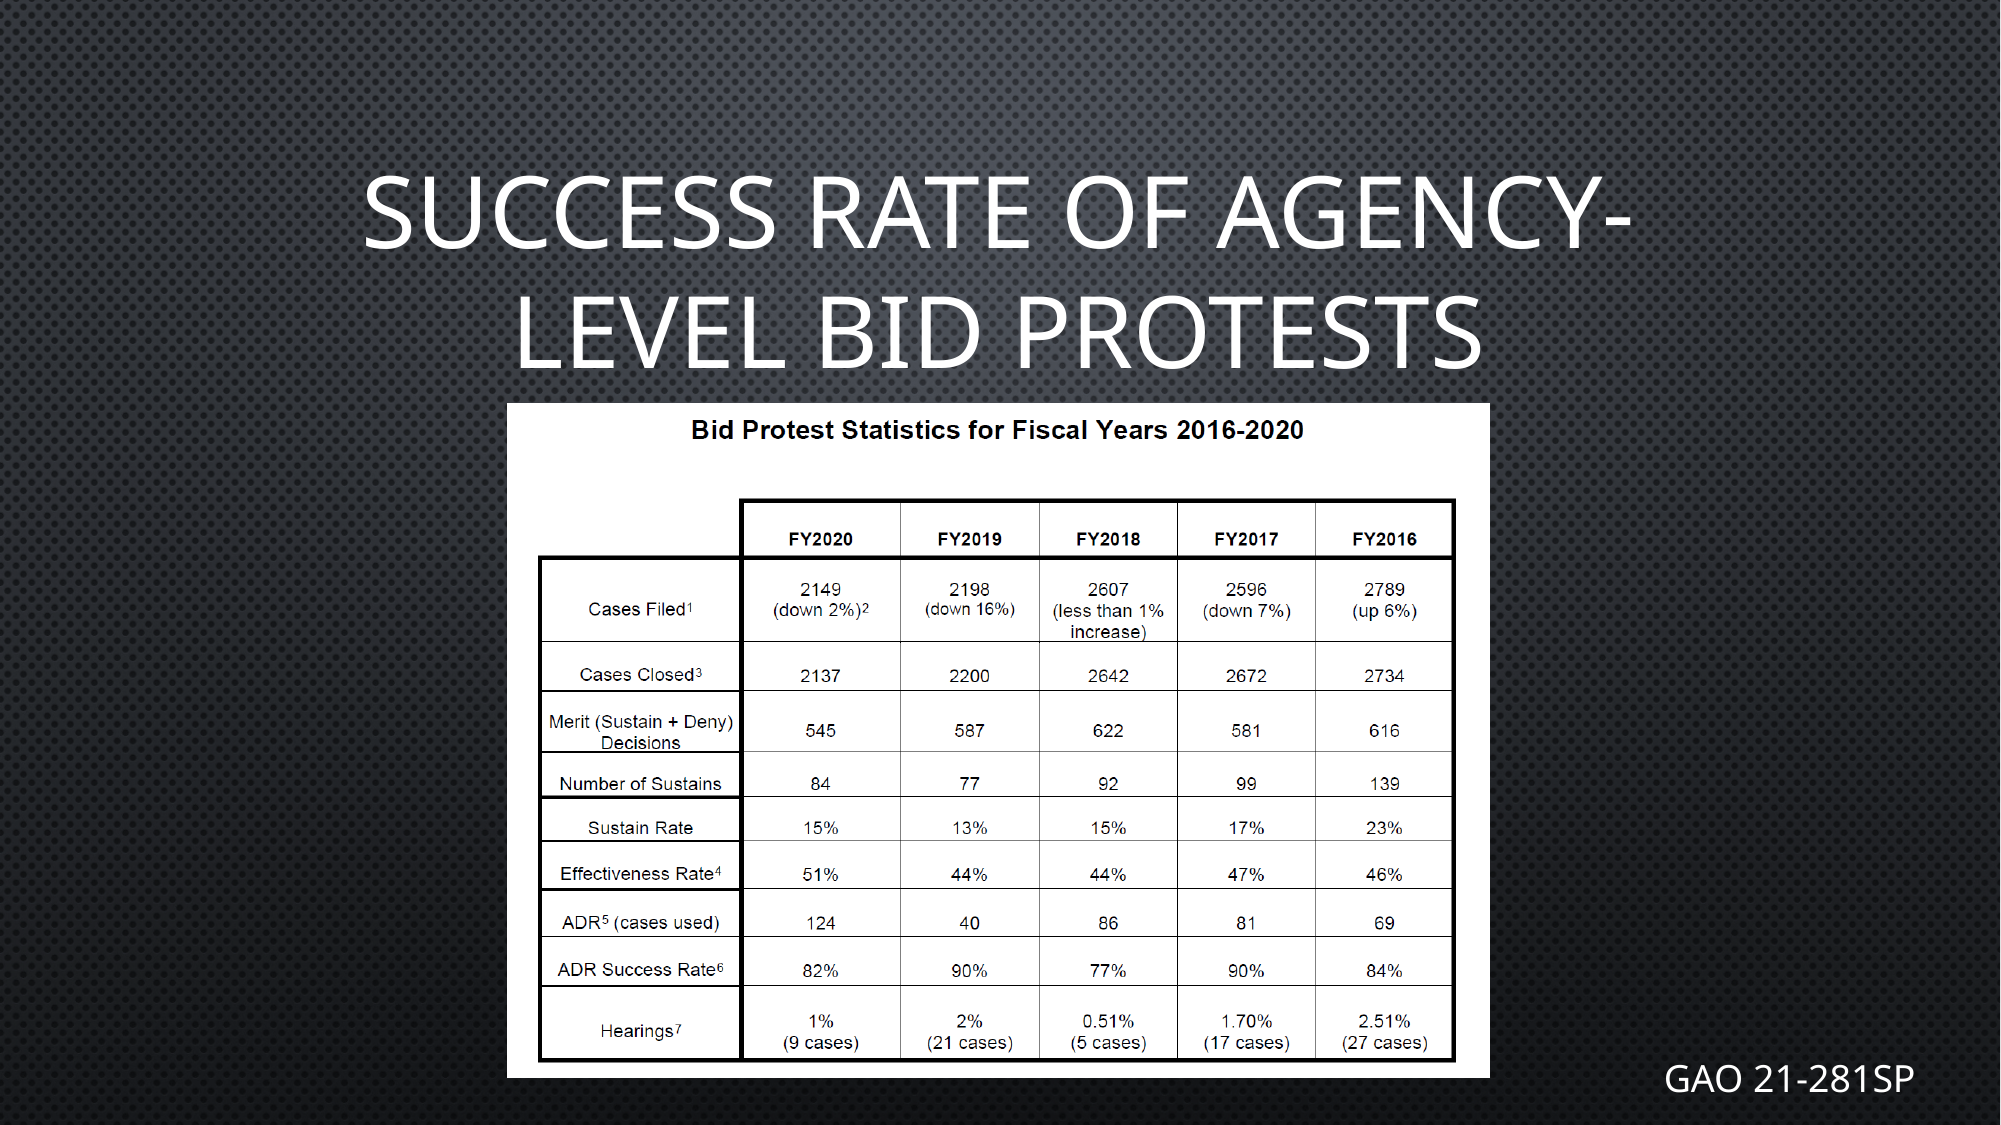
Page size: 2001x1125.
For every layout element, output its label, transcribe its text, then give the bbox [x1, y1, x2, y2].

text_box GAO 21-281SP [1649, 1047, 2000, 1107]
title Success Rate of Agency-Level Bid Protests [287, 99, 1711, 397]
picture [507, 402, 1490, 1078]
